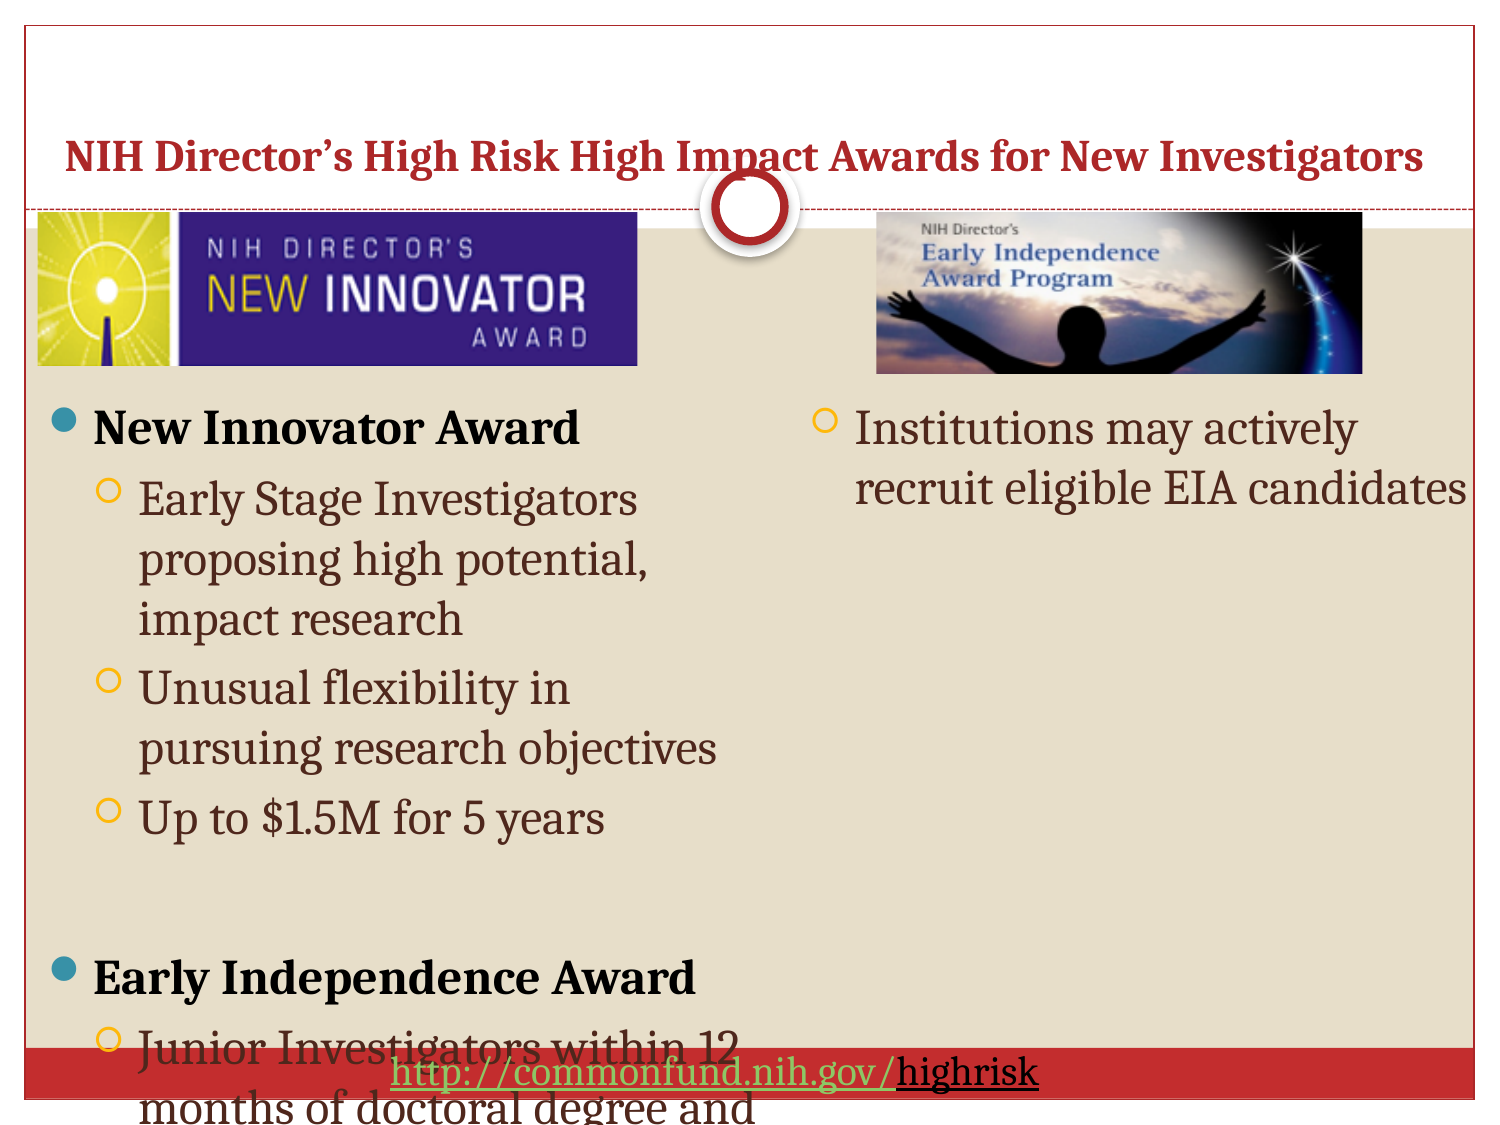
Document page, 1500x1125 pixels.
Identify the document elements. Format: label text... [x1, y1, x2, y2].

title NIH Director’s High Risk High Impact Awards for New Investigators [49, 63, 1450, 188]
list New Innovator Award Early Stage Investigators proposing high potential, impact research Unusual flexibility in pursuing research objectives Up to $1.5M for 5 years Early Independence Award Junior Investigators within 12 months of doctoral degree and ready for research independence Up to $1.25M for 5 years Institutions may actively recruit eligible EIA candidates [33, 387, 1496, 950]
picture [37, 212, 638, 367]
picture [876, 212, 1363, 374]
text_box http://commonfund.nih.gov/highrisk [374, 1037, 1500, 1100]
